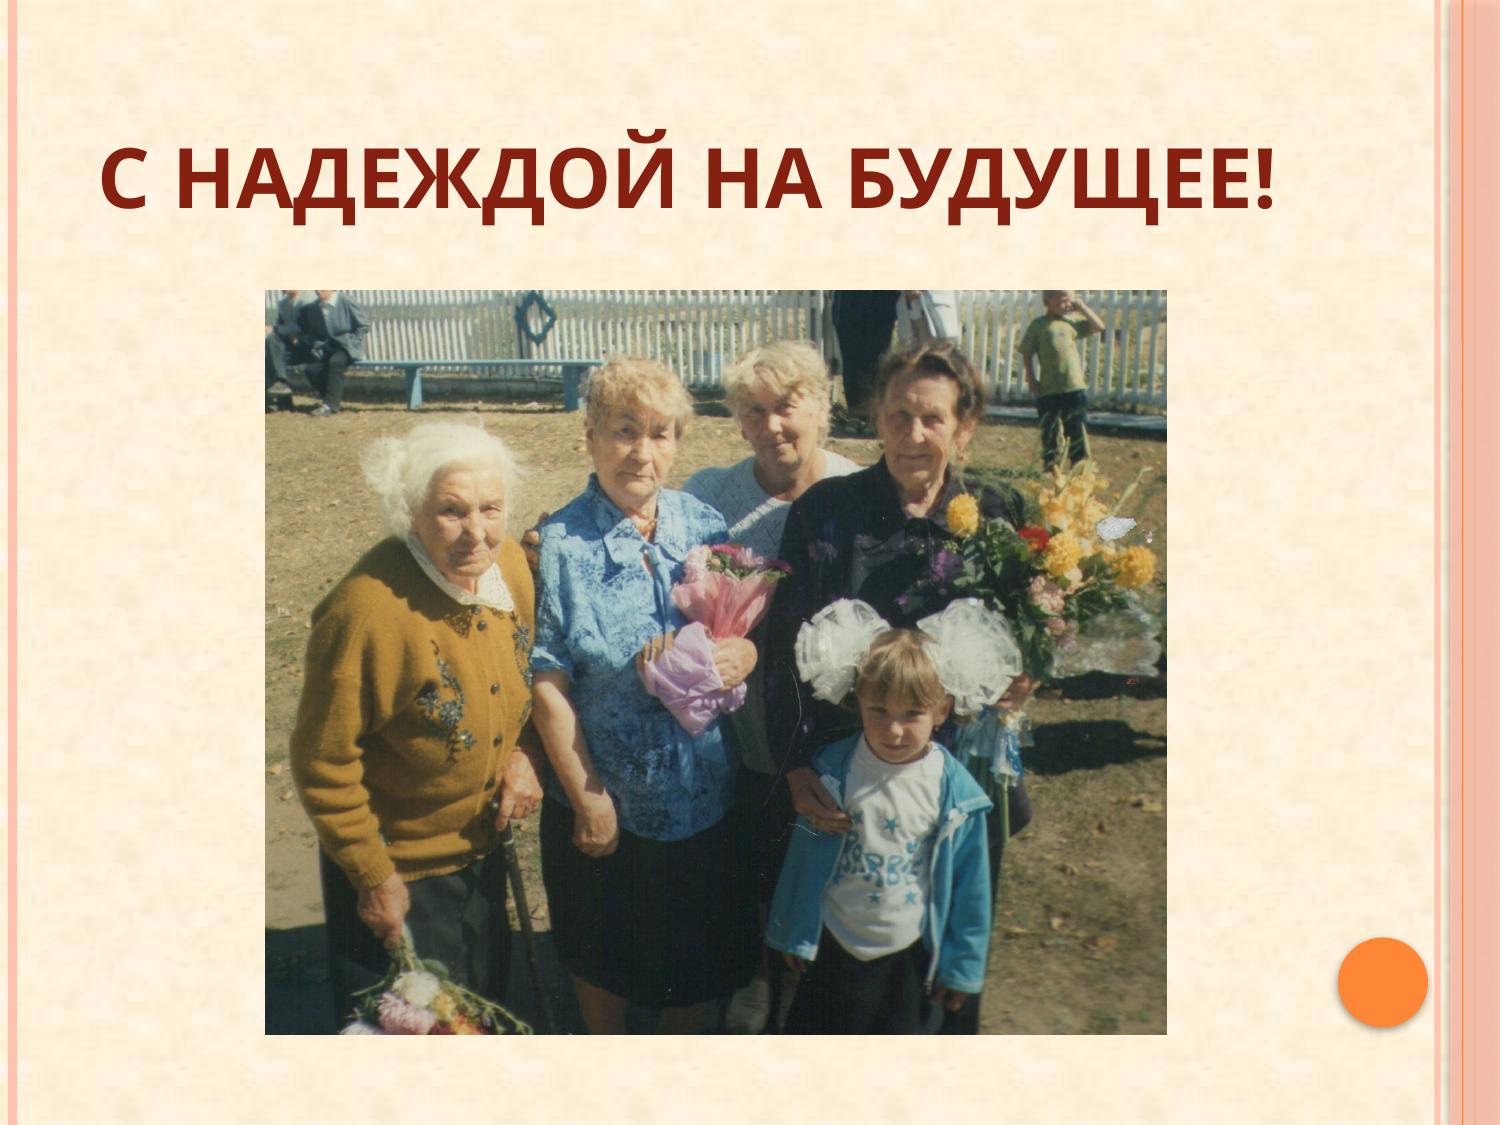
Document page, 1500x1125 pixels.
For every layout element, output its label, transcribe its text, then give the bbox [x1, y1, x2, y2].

picture [18, 0, 1434, 1125]
picture [0, 0, 7, 1125]
title С надеждой на будущее! [75, 45, 1300, 233]
picture [1441, 0, 1449, 1125]
